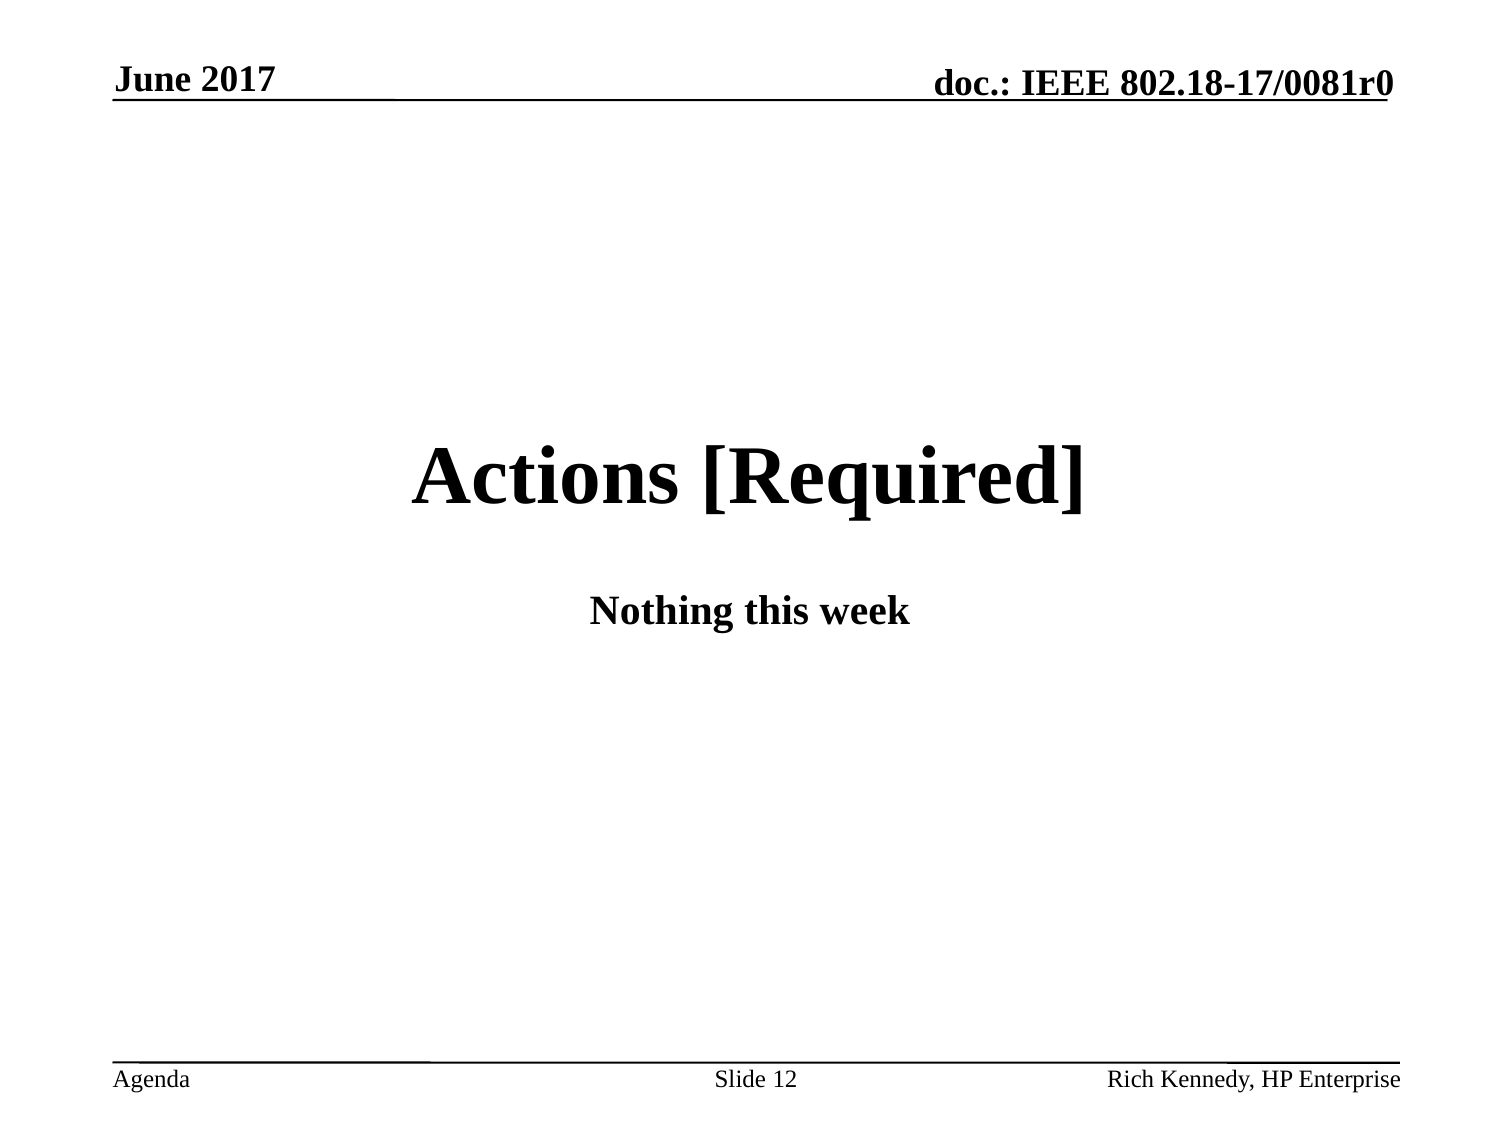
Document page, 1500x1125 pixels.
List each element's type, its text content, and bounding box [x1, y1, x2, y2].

title Actions [Required] [112, 349, 1388, 591]
subtitle Nothing this week [224, 574, 1276, 1026]
footer Rich Kennedy, HP Enterprise [878, 1061, 1402, 1093]
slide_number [114, 54, 423, 100]
slide_number Slide 12 [712, 1061, 800, 1123]
